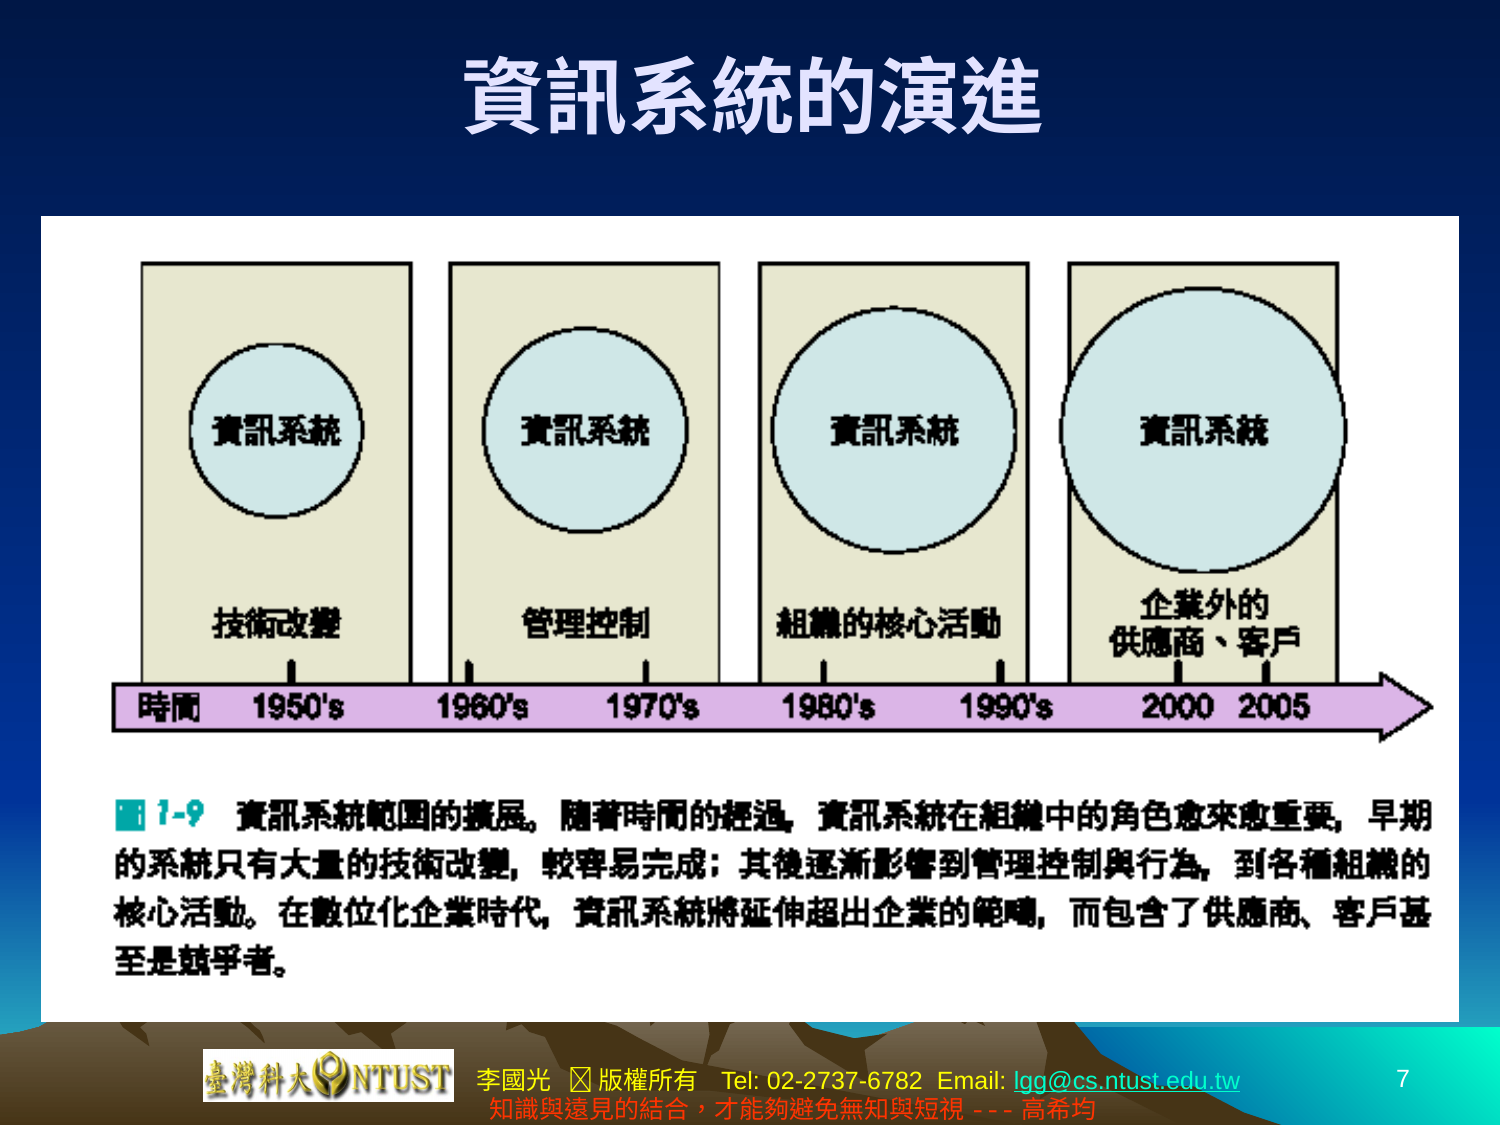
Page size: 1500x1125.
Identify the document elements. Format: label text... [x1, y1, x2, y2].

slide_number 7 [1074, 1029, 1426, 1101]
title 資訊系統的演進 [77, 0, 1429, 188]
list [40, 216, 1460, 1022]
picture [203, 1049, 454, 1102]
